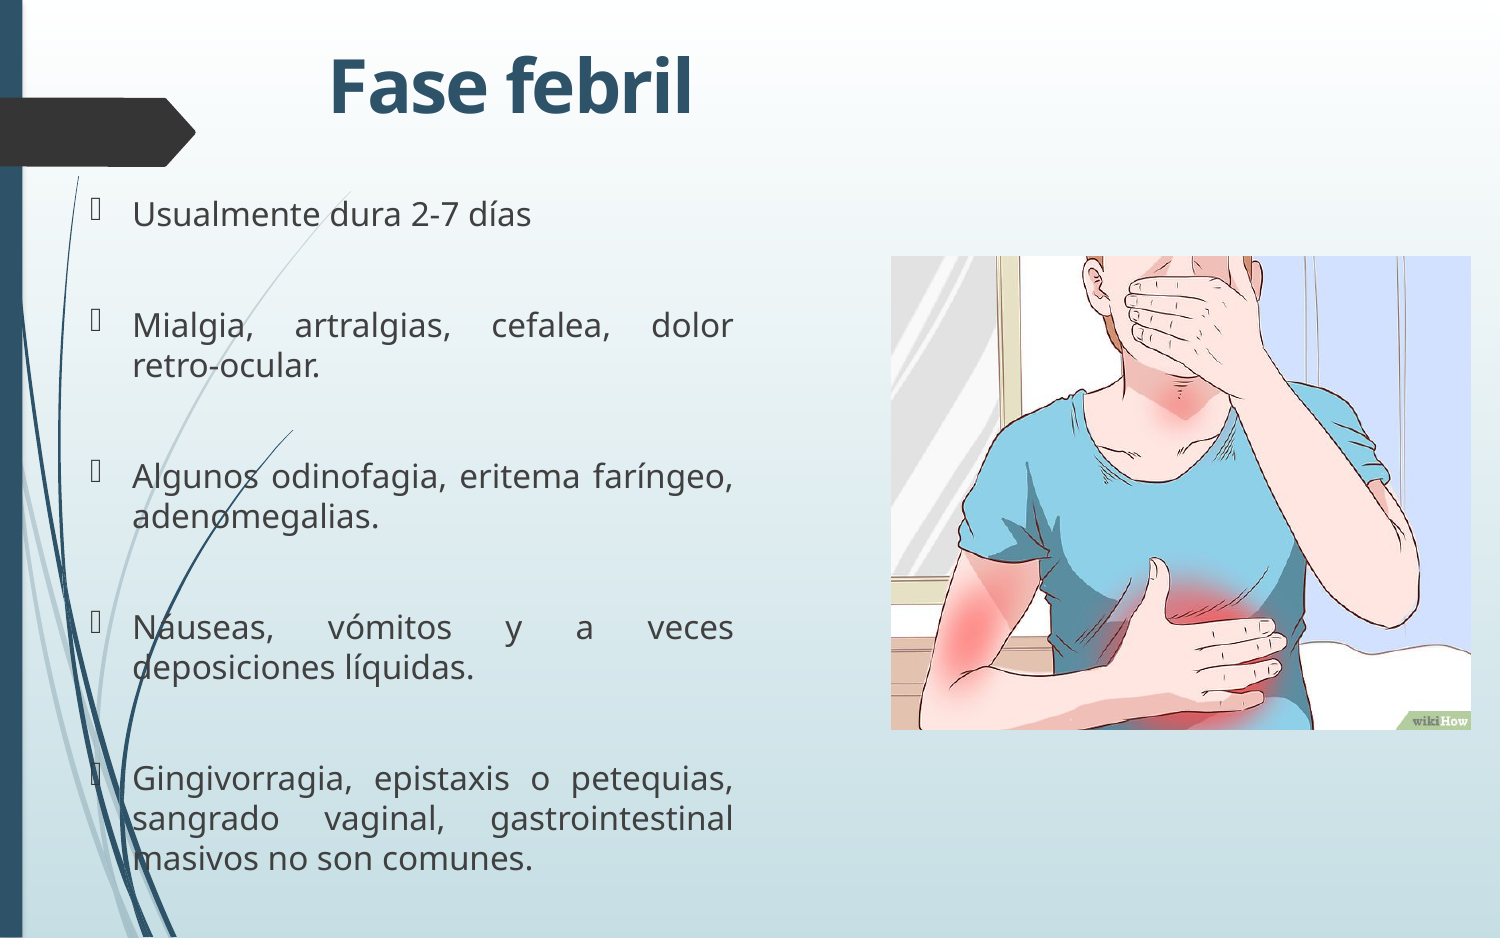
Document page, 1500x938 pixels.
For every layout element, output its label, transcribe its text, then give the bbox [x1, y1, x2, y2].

list Usualmente dura 2-7 días Mialgia, artralgias, cefalea, dolor retro-ocular. Algunos odinofagia, eritema faríngeo, adenomegalias. Náuseas, vómitos y a veces deposiciones líquidas. Gingivorragia, epistaxis o petequias, sangrado vaginal, gastrointestinal masivos no son comunes. [75, 185, 750, 930]
picture [891, 255, 1471, 731]
title Fase febril [312, 0, 1410, 171]
